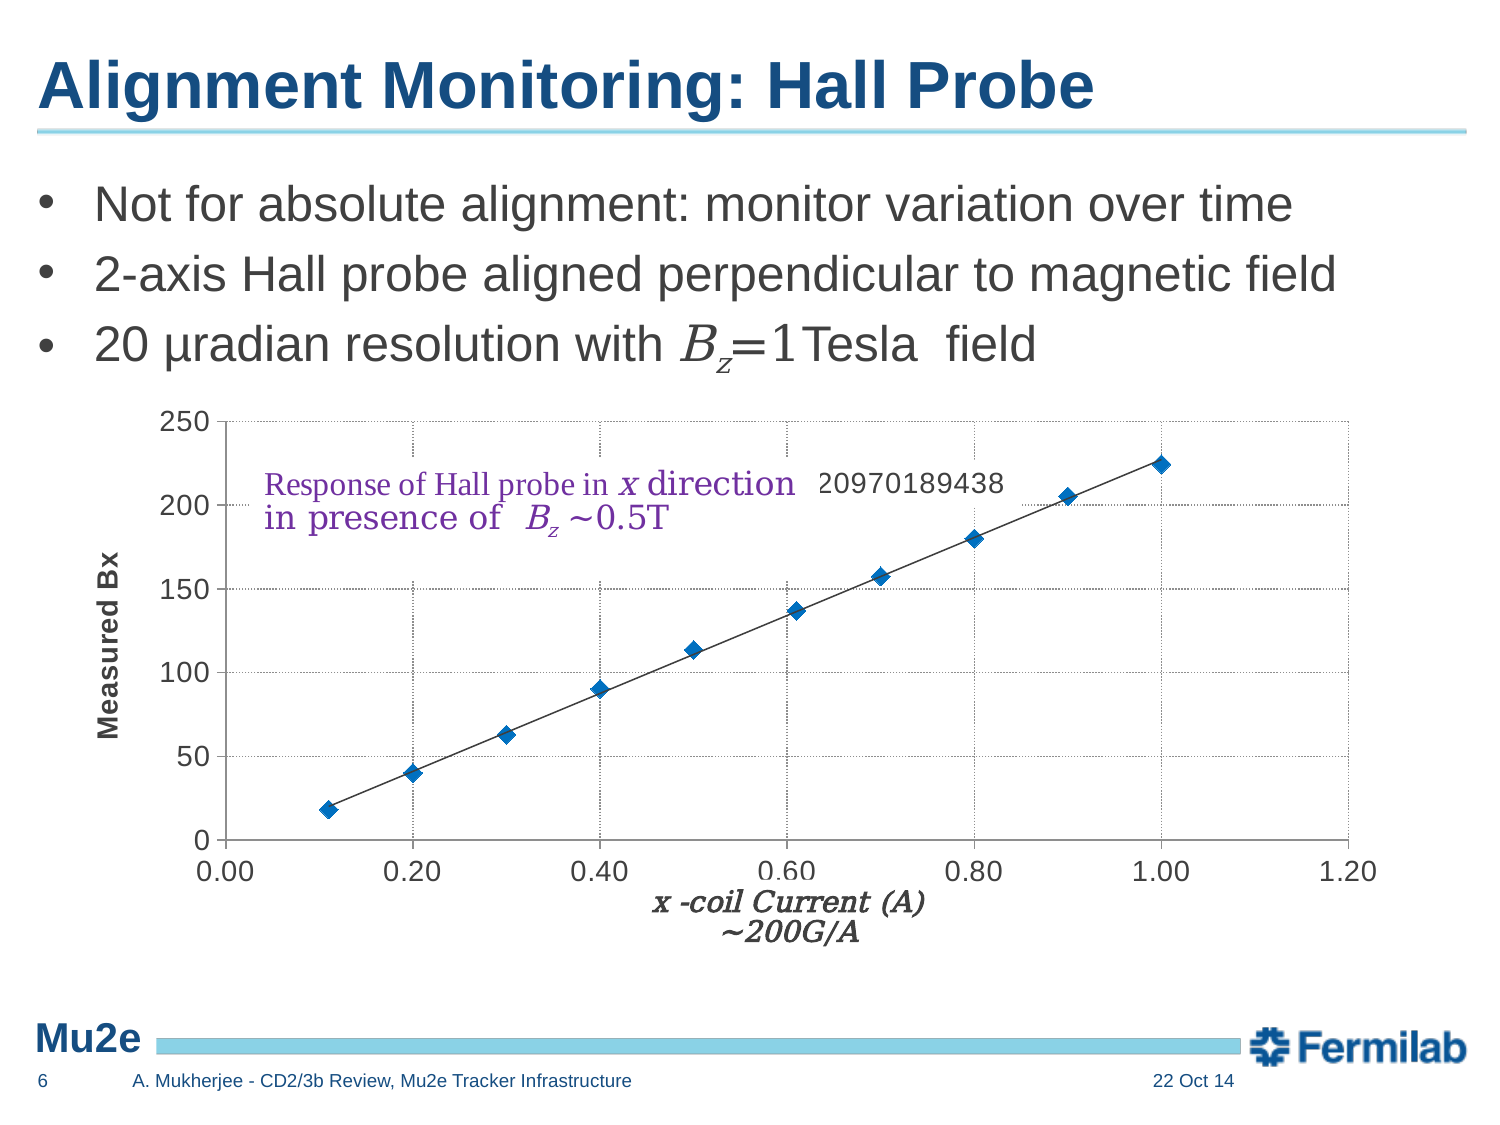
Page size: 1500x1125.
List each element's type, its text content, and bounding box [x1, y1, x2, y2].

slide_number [1058, 1068, 1235, 1109]
slide_number 6 [37, 1068, 111, 1109]
title Alignment Monitoring: Hall Probe [37, 17, 1463, 123]
footer A. Mukherjee - CD2/3b Review, Mu2e Tracker Infrastructure [132, 1068, 1014, 1109]
chart [55, 392, 1406, 1002]
list Not for absolute alignment: monitor variation over time 2-axis Hall probe aligned perpendicular to magnetic field 20 µradian resolution with Bz=1Tesla field [37, 171, 1461, 990]
